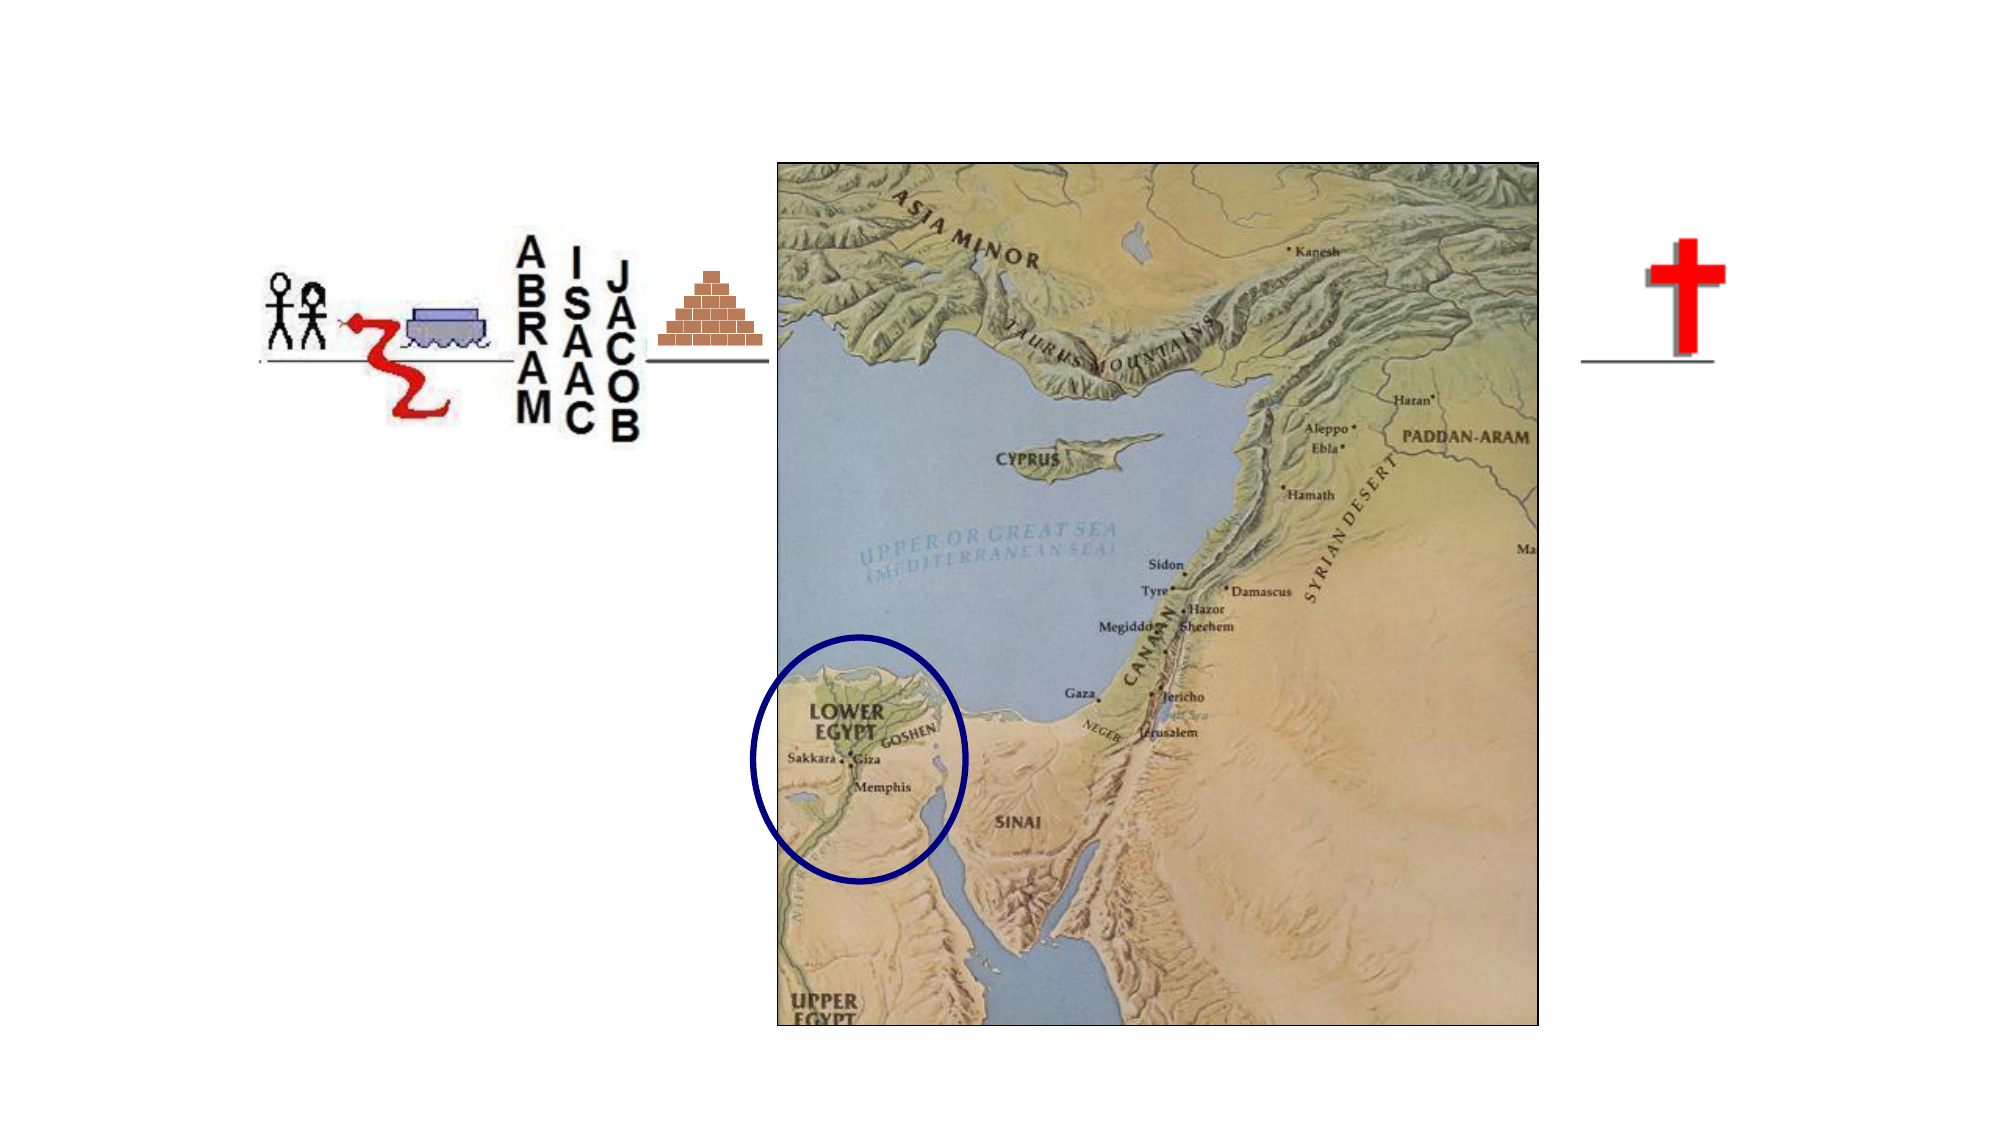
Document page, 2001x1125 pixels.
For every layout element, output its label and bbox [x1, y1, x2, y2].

picture [1580, 146, 1748, 451]
text_box [753, 689, 772, 829]
picture [777, 163, 1538, 1026]
picture [252, 146, 770, 451]
